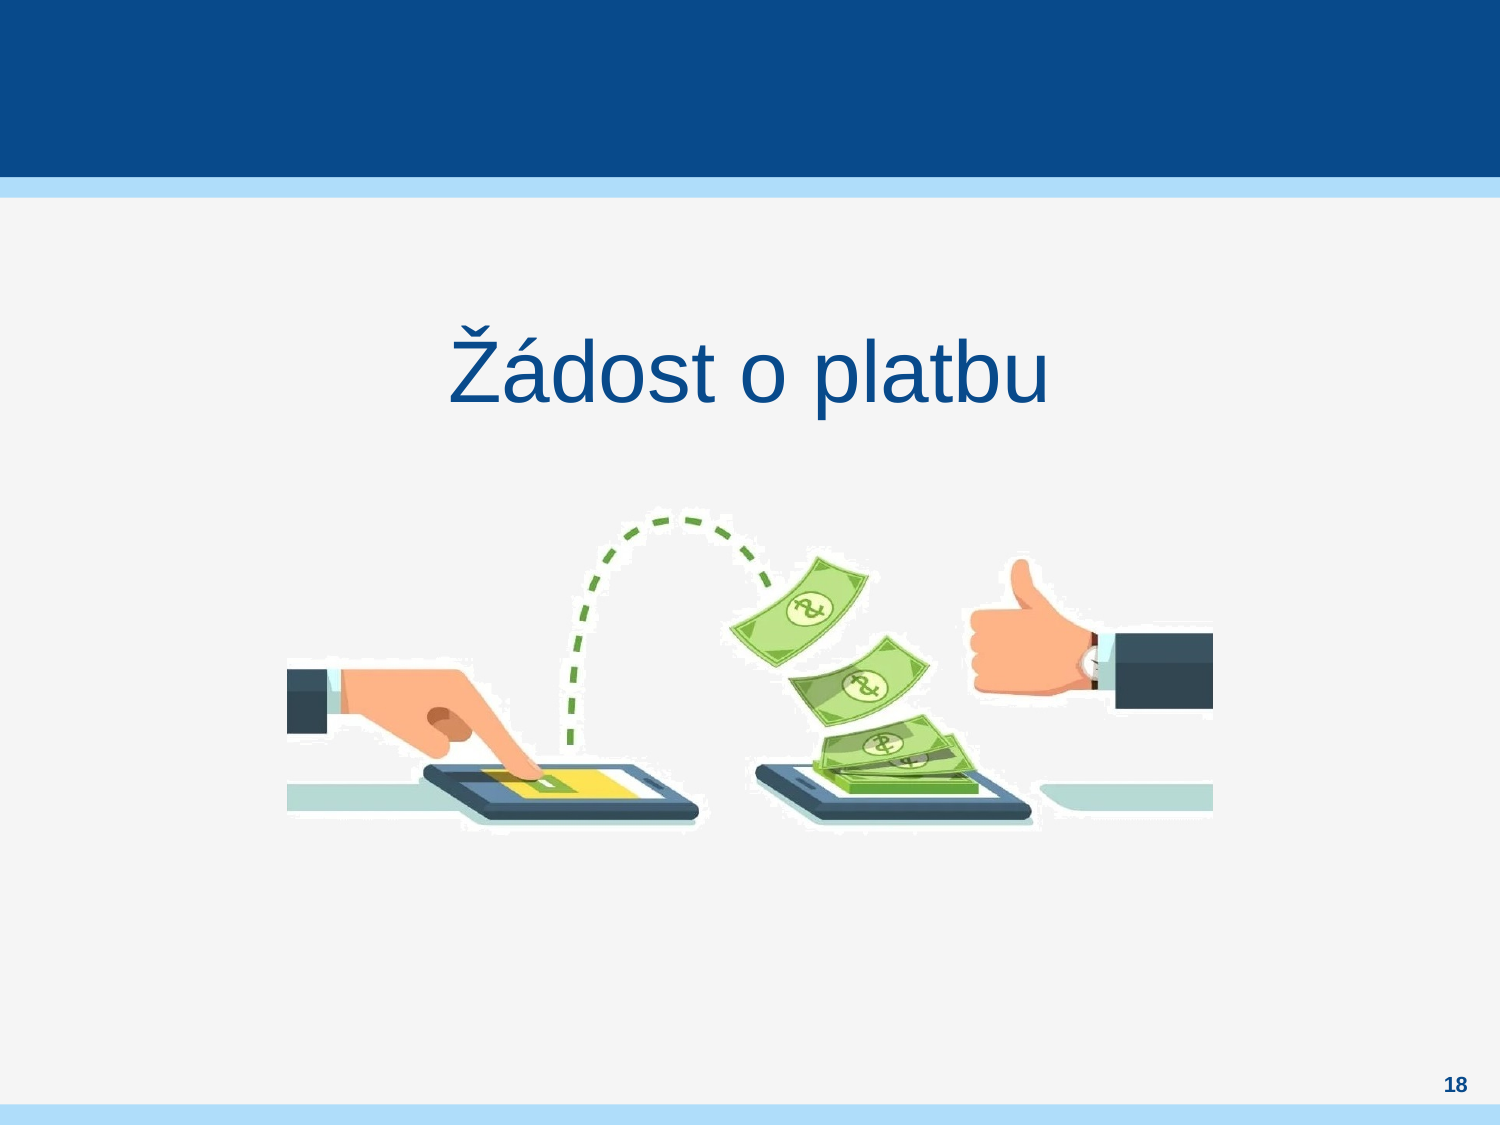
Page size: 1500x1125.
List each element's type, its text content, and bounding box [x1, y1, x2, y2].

picture [287, 422, 1213, 897]
list Žádost o platbu [88, 359, 1412, 813]
slide_number 18 [1417, 1068, 1495, 1099]
